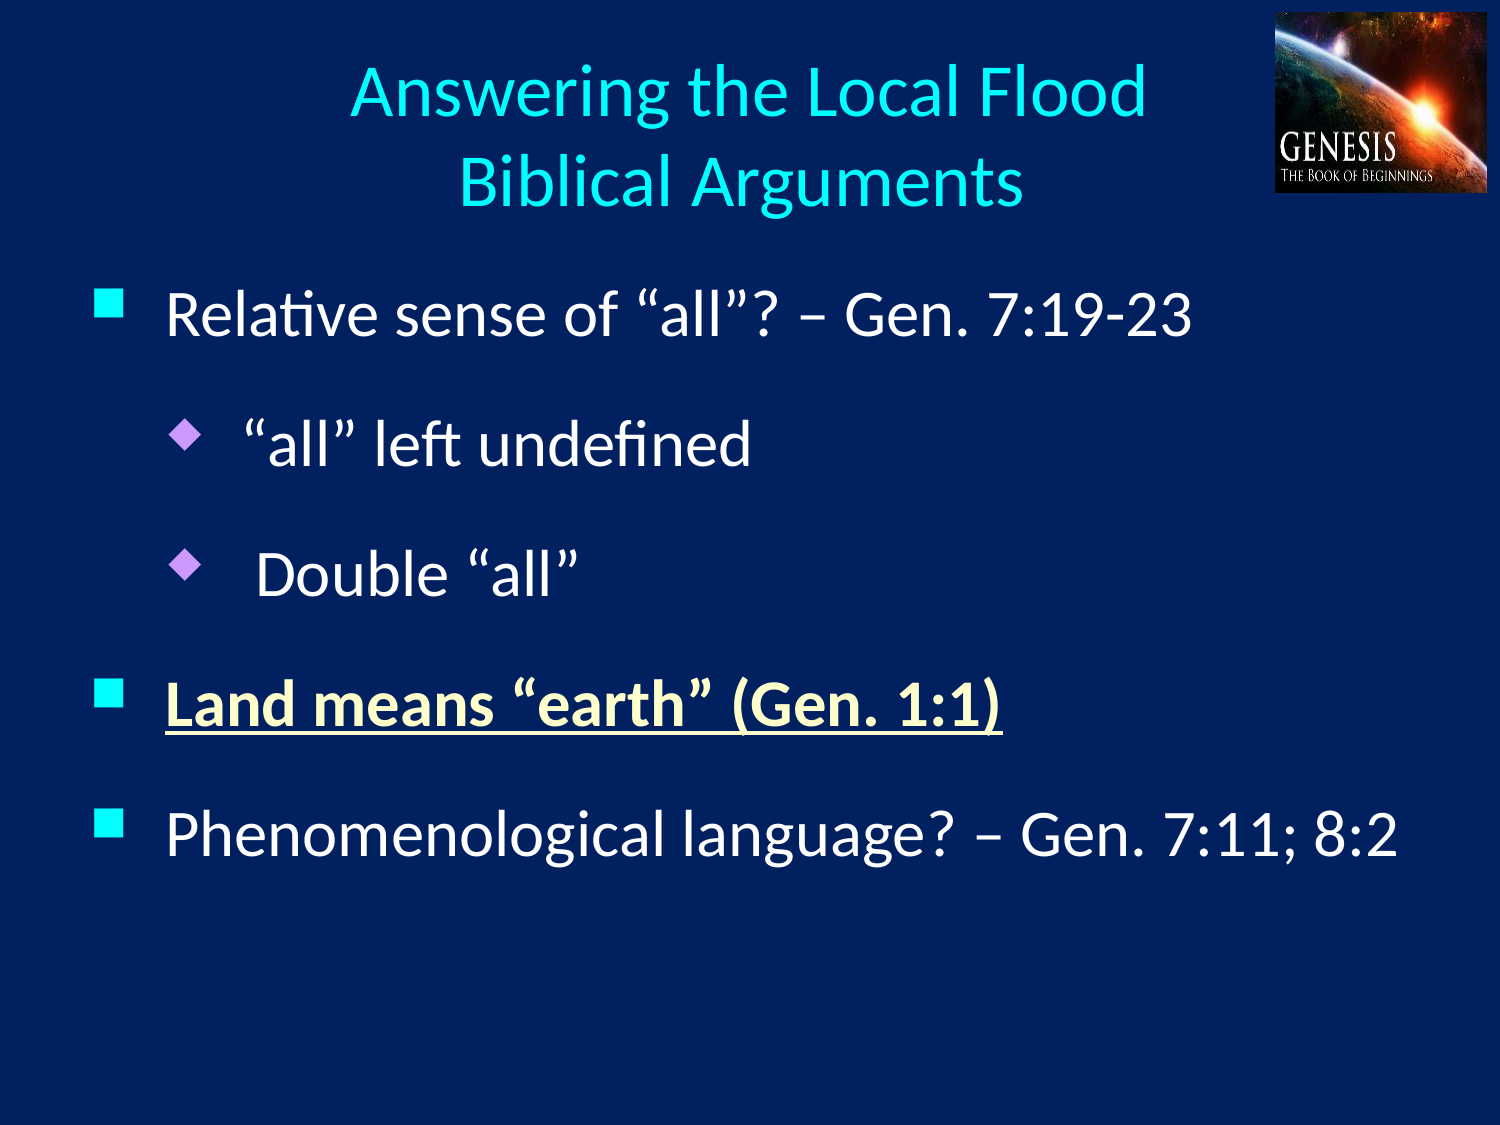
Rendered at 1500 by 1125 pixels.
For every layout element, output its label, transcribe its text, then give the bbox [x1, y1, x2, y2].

title Answering the Local Flood Biblical Arguments [318, 37, 1182, 225]
list Relative sense of “all”? – Gen. 7:19-23 “all” left undefined Double “all” Land means “earth” (Gen. 1:1) Phenomenological language? – Gen. 7:11; 8:2 [74, 262, 1438, 888]
picture [1274, 12, 1487, 193]
